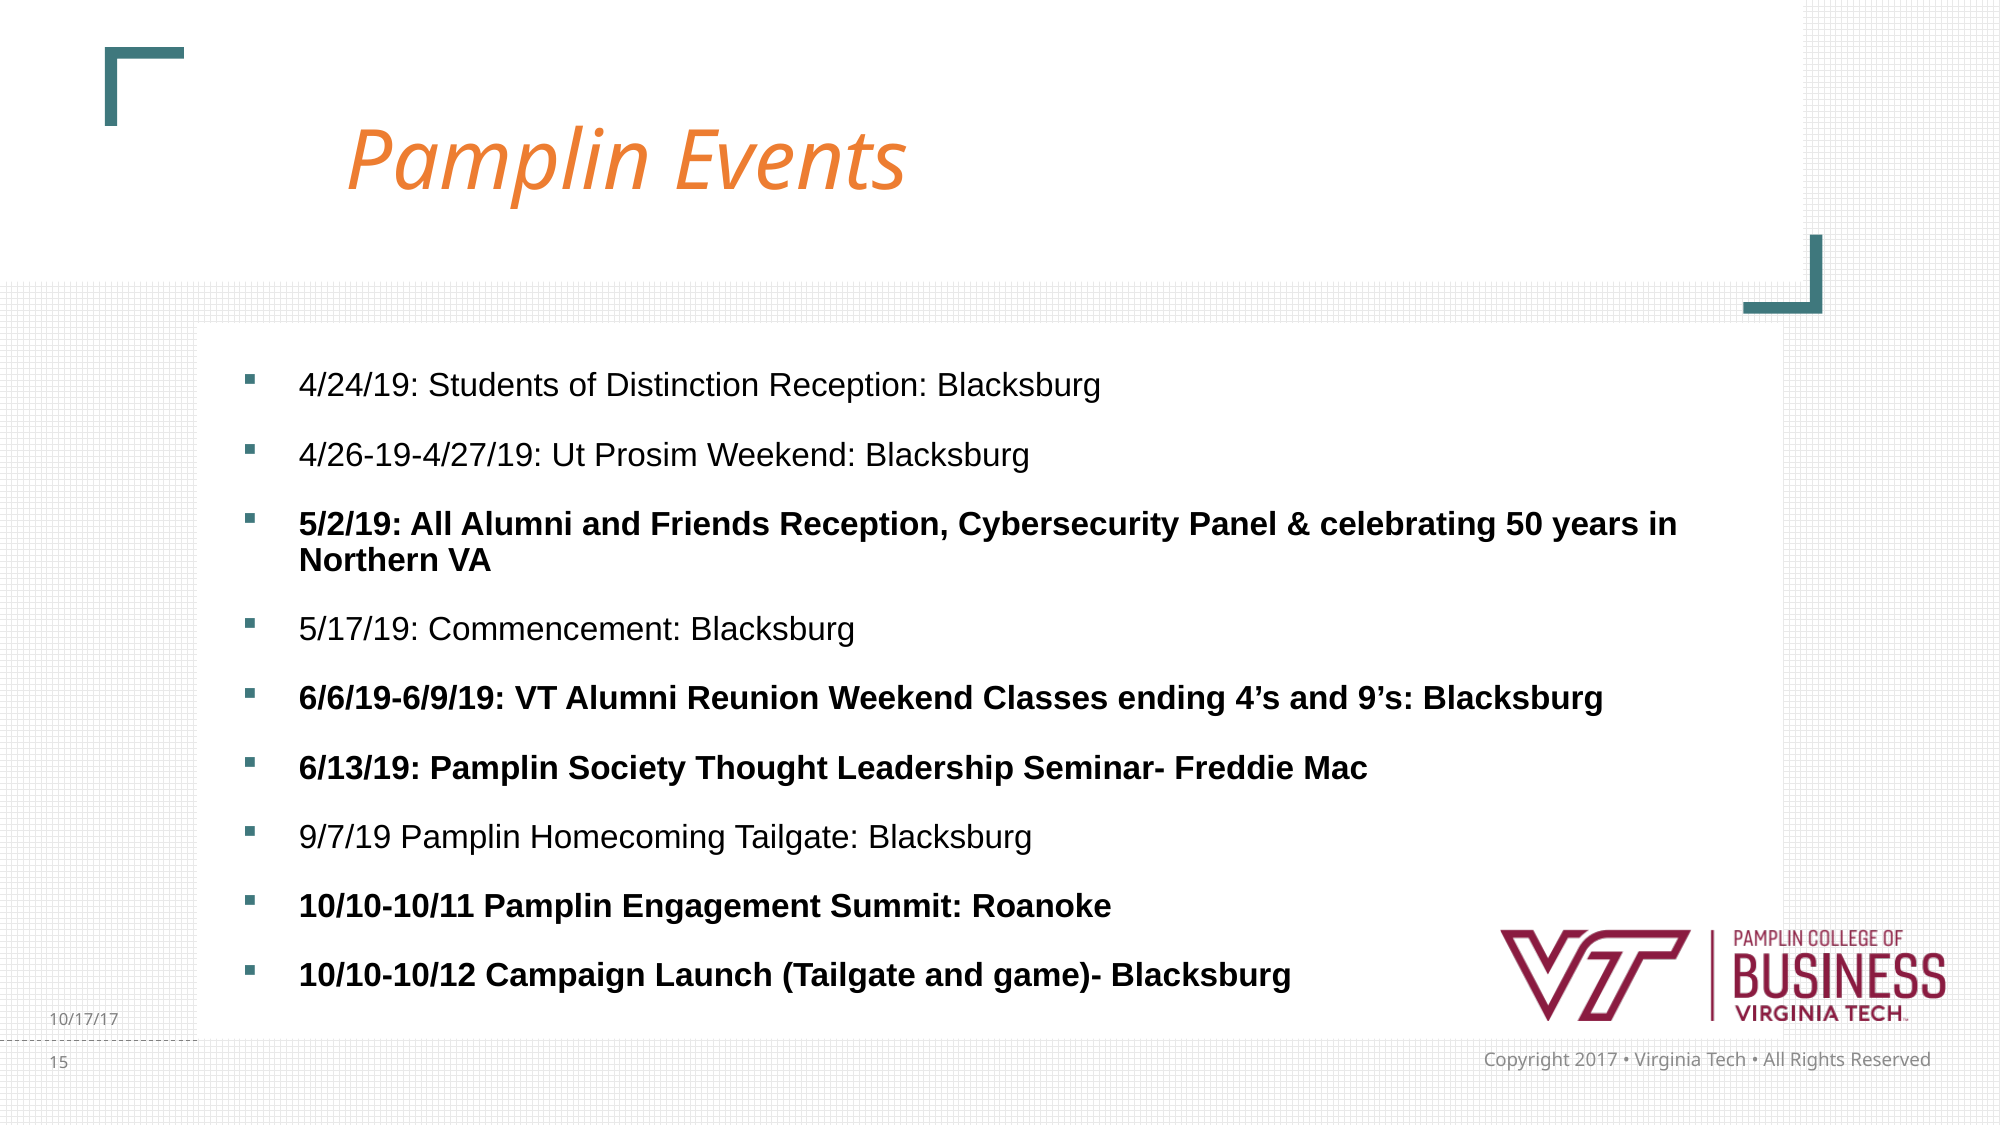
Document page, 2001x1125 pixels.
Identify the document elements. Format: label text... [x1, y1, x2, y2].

slide_number 15 [34, 1032, 198, 1093]
footer Copyright 2017 • Virginia Tech • All Rights Reserved [1286, 1038, 1946, 1083]
title Pamplin Events [0, 71, 1804, 255]
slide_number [34, 988, 196, 1032]
list 4/24/19: Students of Distinction Reception: Blacksburg 4/26-19-4/27/19: Ut Prosim Weekend: Blacksburg 5/2/19: All Alumni and Friends Reception, Cybersecurity Panel & celebrating 50 years in Northern VA 5/17/19: Commencement: Blacksburg 6/6/19-6/9/19: VT Alumni Reunion Weekend Classes ending 4’s and 9’s: Blacksburg 6/13/19: Pamplin Society Thought Leadership Seminar- Freddie Mac 9/7/19 Pamplin Homecoming Tailgate: Blacksburg 10/10-10/11 Pamplin Engagement Summit: Roanoke 10/10-10/12 Campaign Launch (Tailgate and game)- Blacksburg [196, 322, 1784, 1040]
